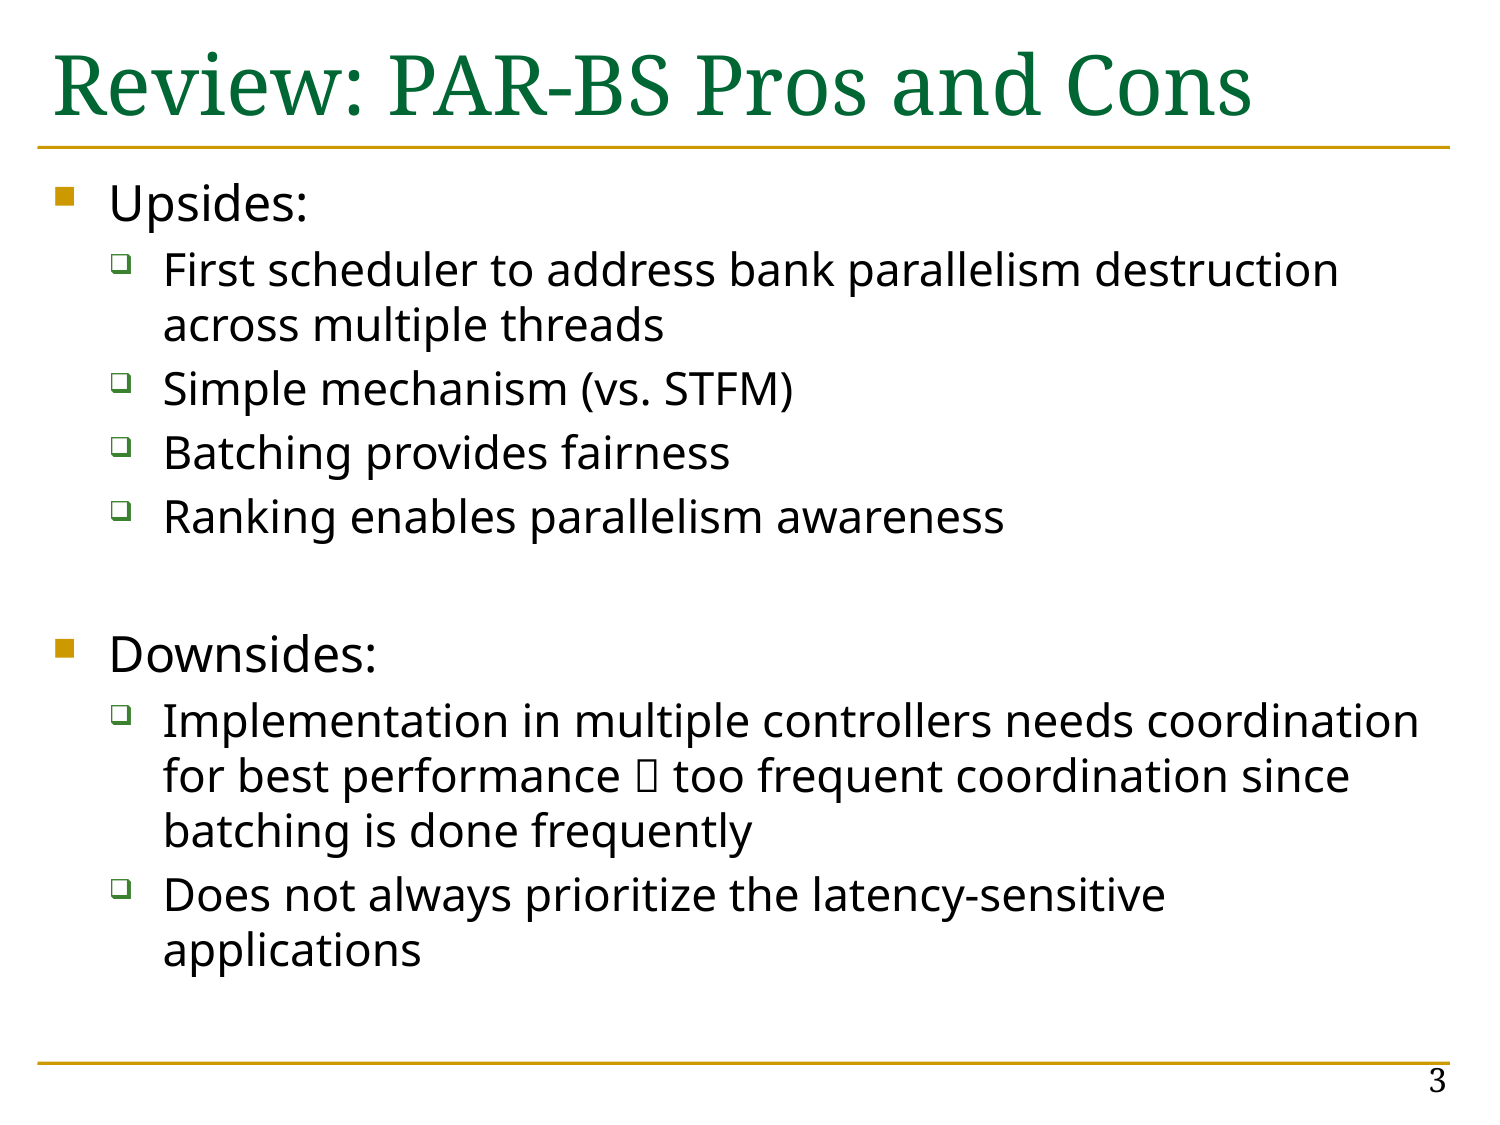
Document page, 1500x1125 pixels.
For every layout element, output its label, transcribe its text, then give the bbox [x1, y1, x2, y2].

title Review: PAR-BS Pros and Cons [37, 24, 1450, 163]
list Upsides: First scheduler to address bank parallelism destruction across multiple threads Simple mechanism (vs. STFM) Batching provides fairness Ranking enables parallelism awareness Downsides: Implementation in multiple controllers needs coordination for best performance  too frequent coordination since batching is done frequently Does not always prioritize the latency-sensitive applications [37, 163, 1450, 1016]
slide_number 3 [1111, 1036, 1462, 1112]
